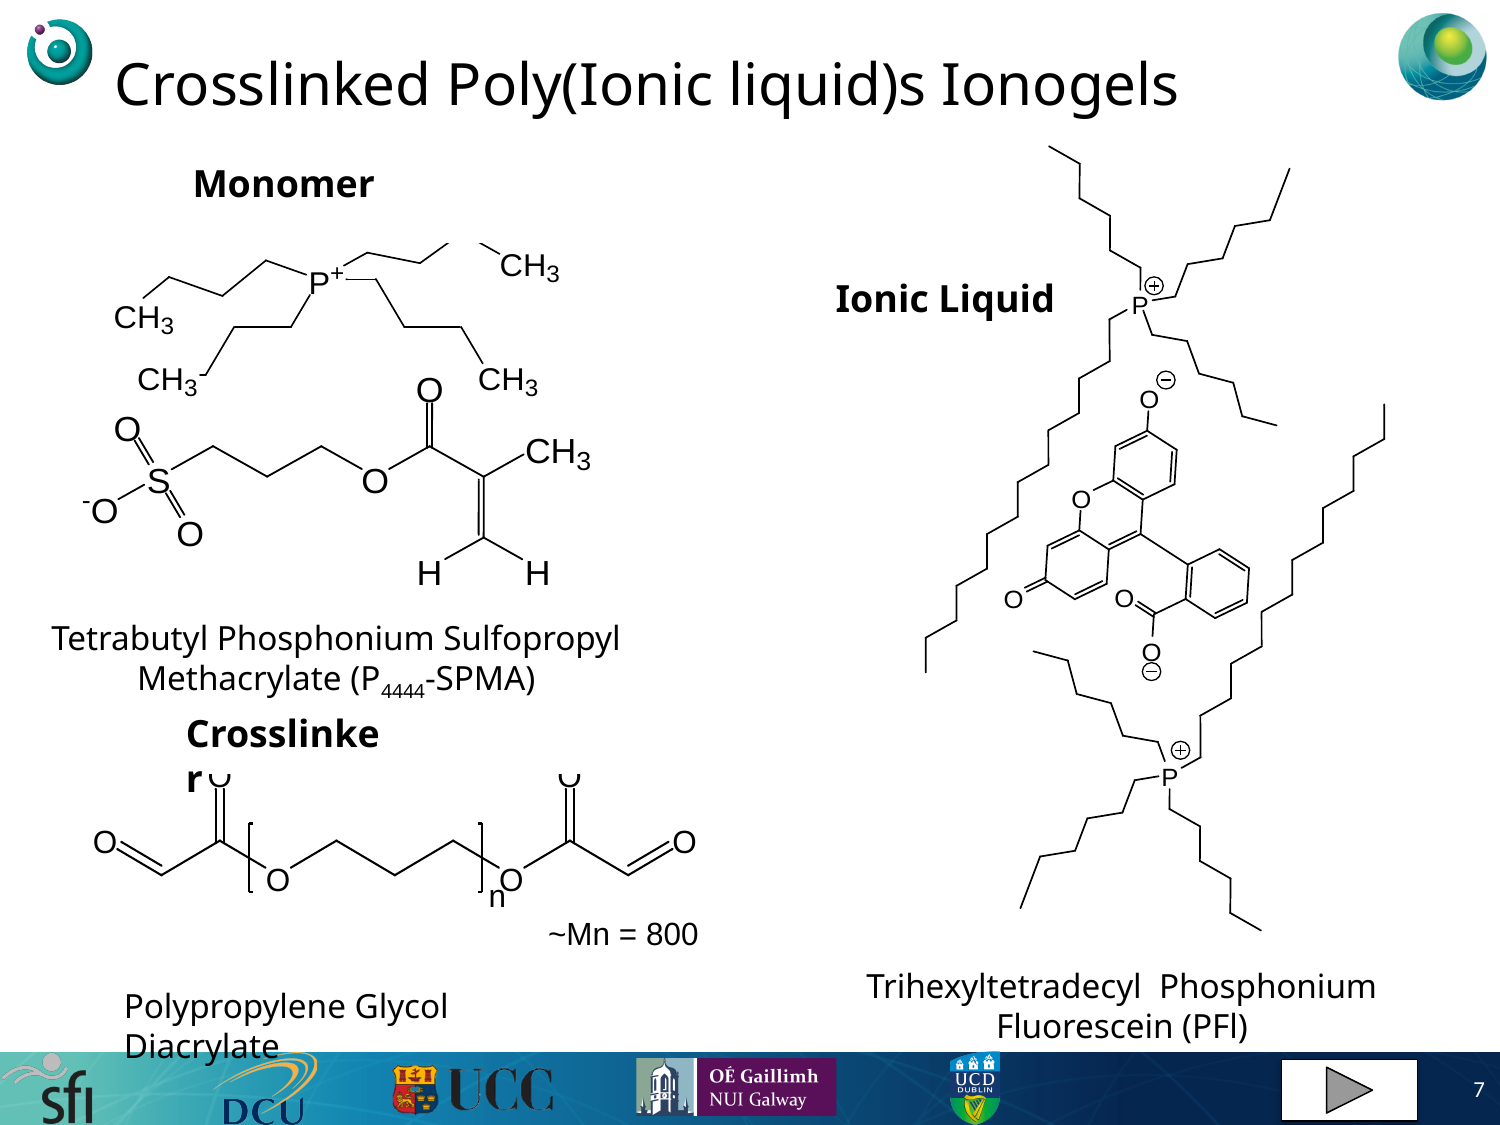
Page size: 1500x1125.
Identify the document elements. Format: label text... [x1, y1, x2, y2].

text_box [88, 774, 703, 1034]
slide_number 7 [1422, 1058, 1500, 1119]
picture [1396, 10, 1490, 102]
text_box Trihexyltetradecyl Phosphonium Fluorescein (PFl) [820, 957, 1424, 1053]
picture [957, 1061, 963, 1069]
text_box Crosslinker [171, 702, 402, 772]
picture [0, 1052, 1500, 1125]
text_box Ionic Liquid [820, 267, 916, 327]
picture [969, 1057, 977, 1069]
text_box Crosslinked Poly(Ionic liquid)s Ionogels [100, 39, 1365, 125]
text_box Tetrabutyl Phosphonium Sulfopropyl Methacrylate (P4444-SPMA) [35, 609, 638, 710]
text_box Monomer [177, 152, 397, 213]
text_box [109, 243, 564, 371]
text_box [77, 373, 596, 599]
picture [984, 1061, 993, 1069]
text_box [921, 143, 1388, 959]
picture [24, 16, 95, 87]
